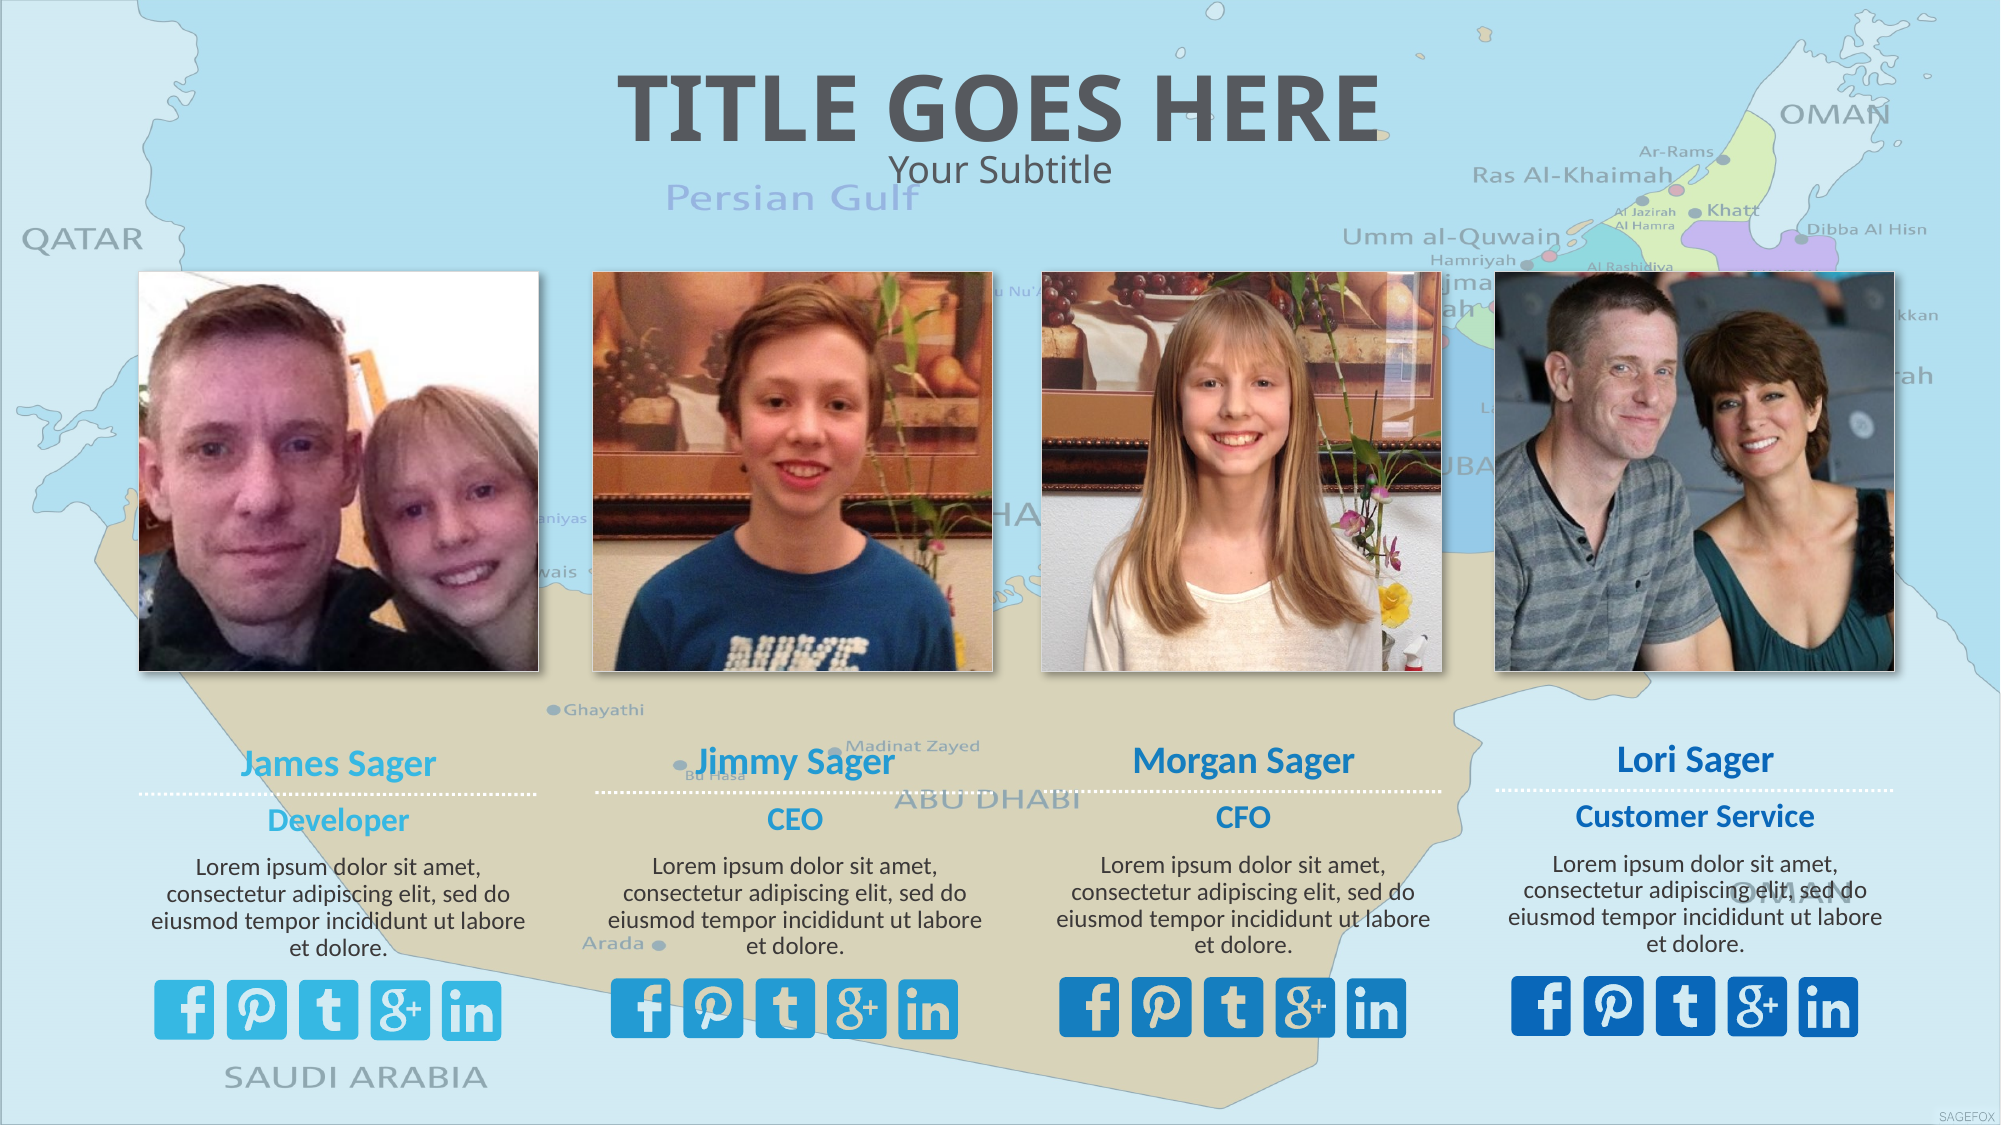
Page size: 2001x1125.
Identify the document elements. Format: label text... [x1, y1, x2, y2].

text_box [610, 978, 958, 1040]
text_box CEO [620, 798, 971, 841]
text_box Lorem ipsum dolor sit amet, consectetur adipiscing elit, sed do eiusmod tempor incididunt ut labore et dolore. [1495, 850, 1896, 964]
text_box CFO [1068, 797, 1419, 840]
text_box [154, 979, 502, 1041]
text_box [138, 270, 540, 672]
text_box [1511, 976, 1859, 1038]
text_box Lori Sager [1520, 738, 1871, 781]
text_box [548, 42, 1452, 199]
text_box Jimmy Sager [620, 740, 971, 784]
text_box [1059, 977, 1407, 1039]
text_box Lorem ipsum dolor sit amet, consectetur adipiscing elit, sed do eiusmod tempor incididunt ut labore et dolore. [1043, 851, 1444, 965]
text_box [1494, 271, 1896, 673]
text_box Lorem ipsum dolor sit amet, consectetur adipiscing elit, sed do eiusmod tempor incididunt ut labore et dolore. [138, 854, 539, 968]
text_box Morgan Sager [1068, 739, 1419, 782]
text_box [1040, 270, 1442, 672]
text_box Customer Service [1520, 796, 1871, 839]
text_box [591, 270, 993, 672]
text_box James Sager [163, 742, 514, 785]
text_box Lorem ipsum dolor sit amet, consectetur adipiscing elit, sed do eiusmod tempor incididunt ut labore et dolore. [595, 852, 996, 966]
text_box Developer [163, 799, 514, 842]
